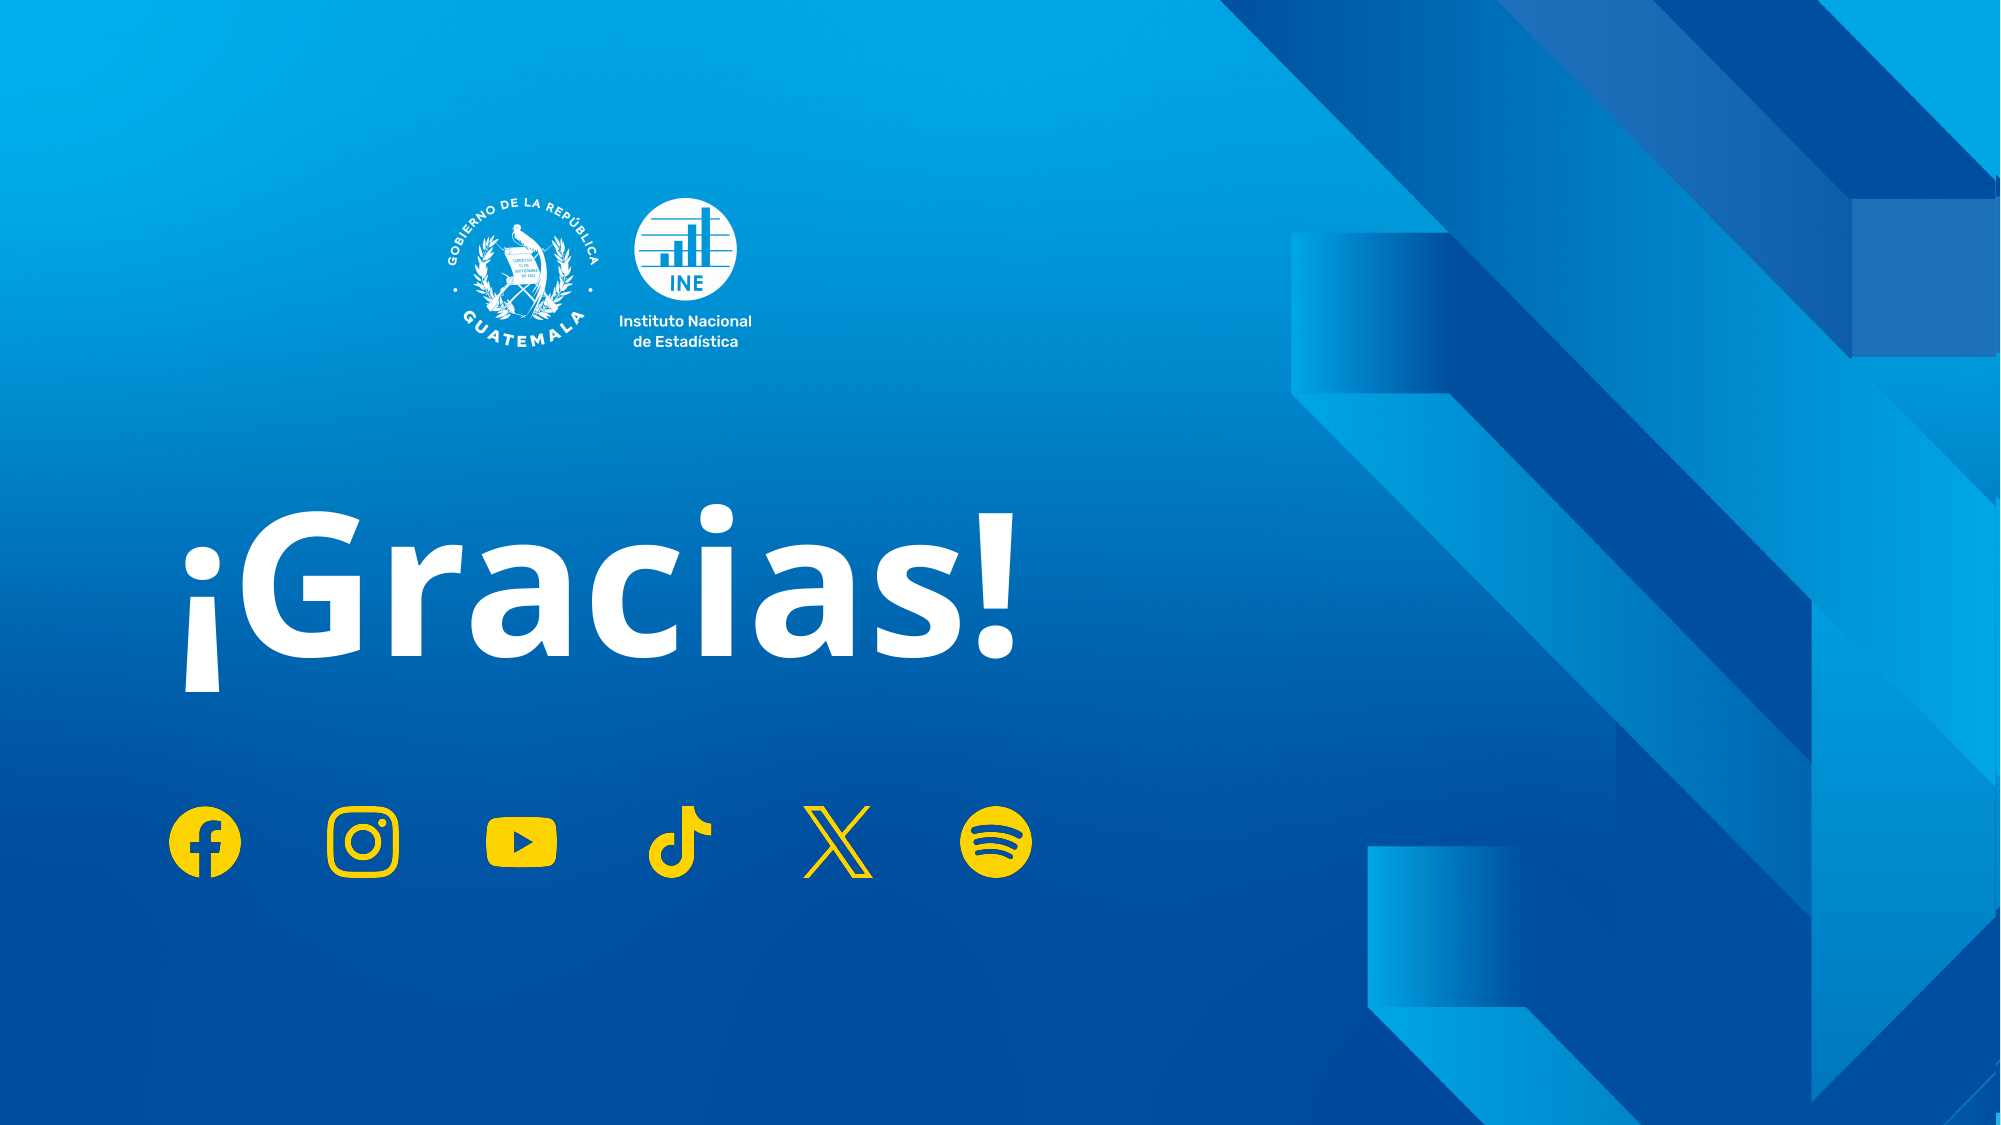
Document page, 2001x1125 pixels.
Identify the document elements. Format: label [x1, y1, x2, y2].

picture [476, 321, 487, 332]
picture [518, 336, 526, 346]
picture [636, 337, 641, 346]
picture [464, 312, 475, 320]
picture [657, 337, 662, 346]
picture [489, 331, 498, 342]
picture [505, 334, 513, 345]
picture [0, 0, 2001, 1125]
picture [635, 199, 736, 300]
picture [531, 334, 544, 346]
picture [488, 225, 570, 319]
picture [572, 313, 582, 323]
picture [561, 324, 571, 332]
text_box [169, 806, 1032, 878]
picture [483, 238, 496, 250]
picture [550, 330, 560, 341]
picture [476, 250, 492, 296]
